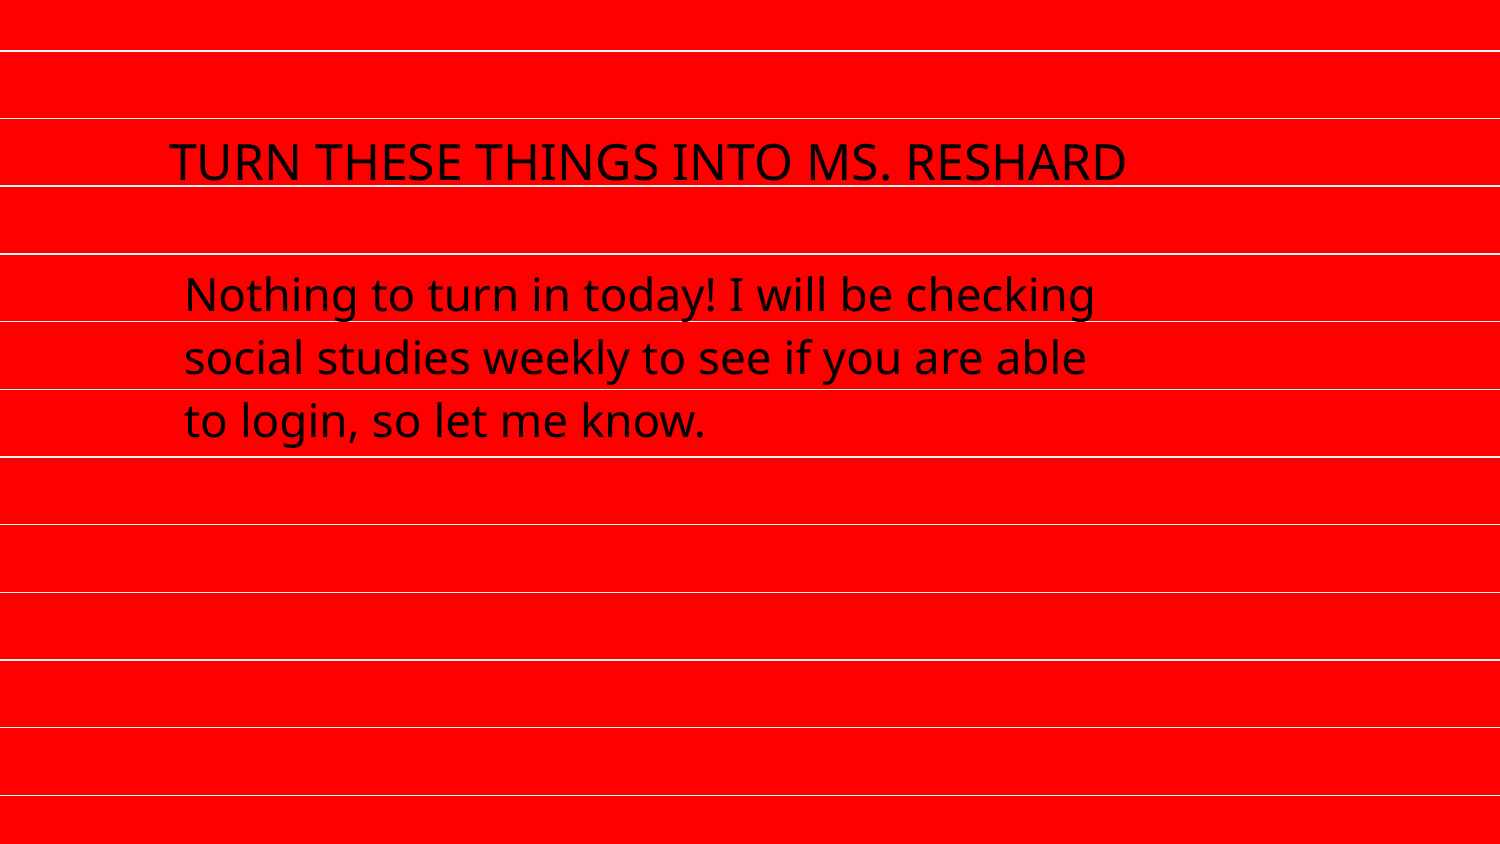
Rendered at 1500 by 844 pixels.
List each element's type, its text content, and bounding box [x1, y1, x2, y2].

list Nothing to turn in today! I will be checking social studies weekly to see if you are able to login, so let me know. [154, 242, 1149, 743]
title TURN THESE THINGS INTO MS. RESHARD [154, 84, 1351, 205]
